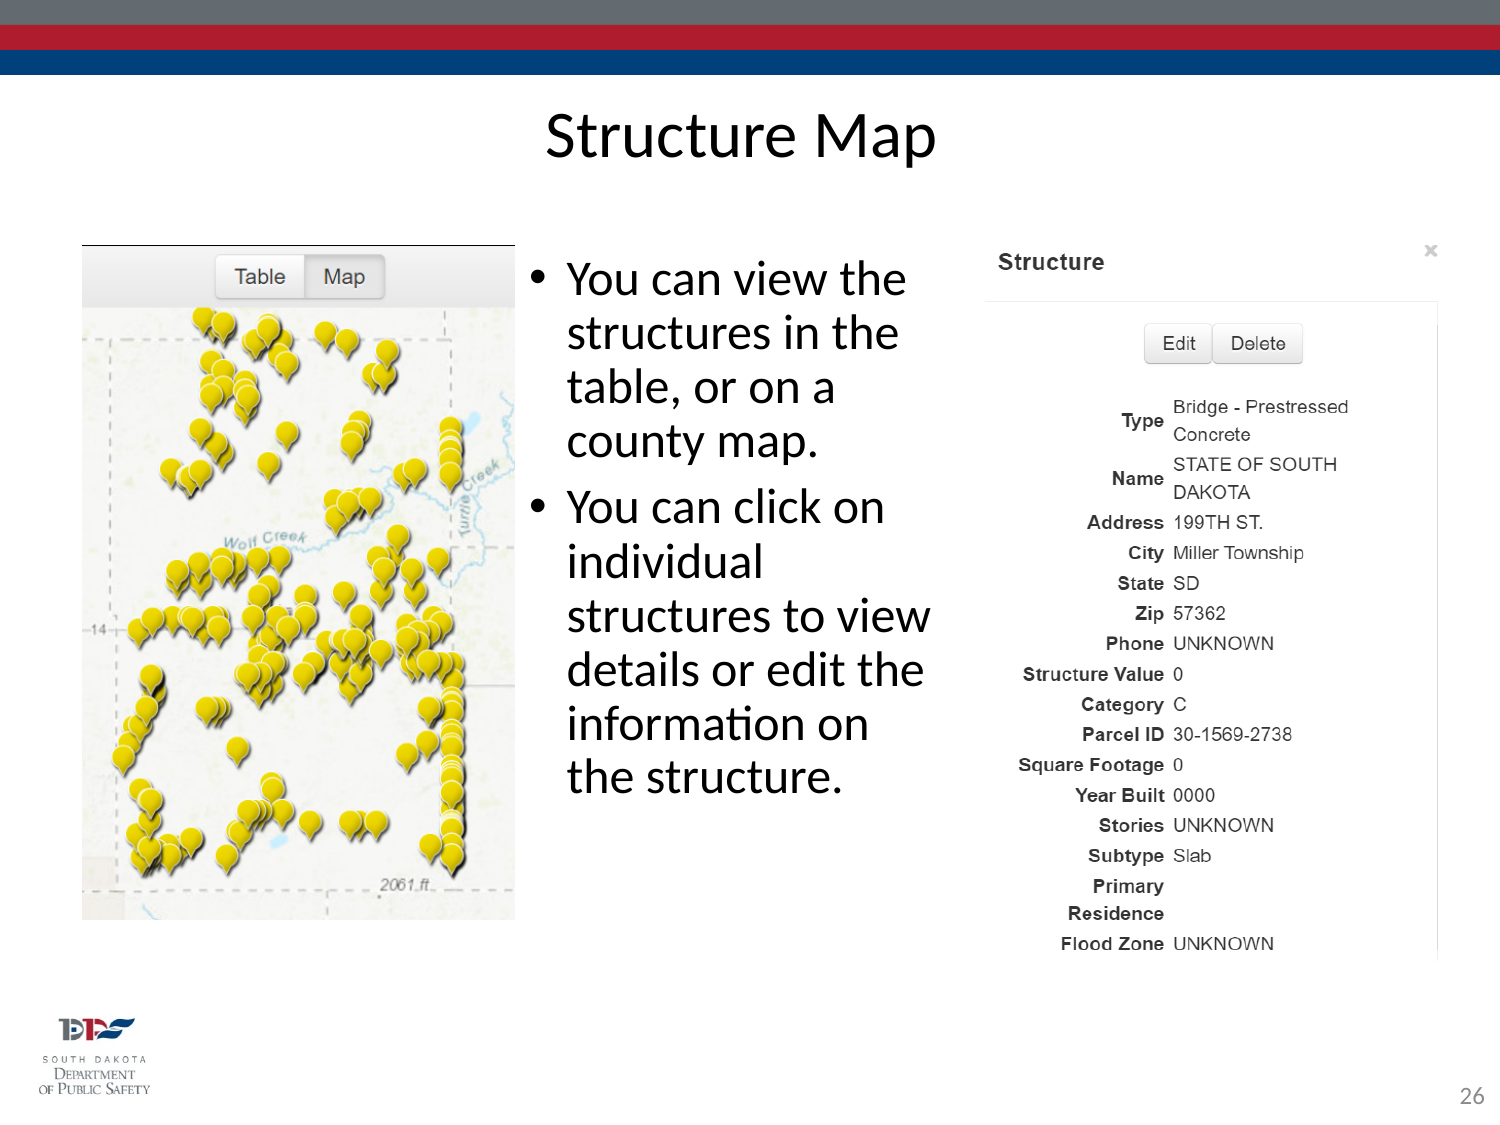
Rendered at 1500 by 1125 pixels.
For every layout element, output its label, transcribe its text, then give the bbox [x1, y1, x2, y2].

picture [37, 1016, 150, 1096]
slide_number 26 [1149, 1065, 1500, 1125]
text_box You can view the structures in the table, or on a county map. You can click on individual structures to view details or edit the information on the structure. [514, 245, 960, 1033]
picture [985, 244, 1438, 961]
list Structure Map [93, 92, 1390, 245]
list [82, 244, 515, 920]
